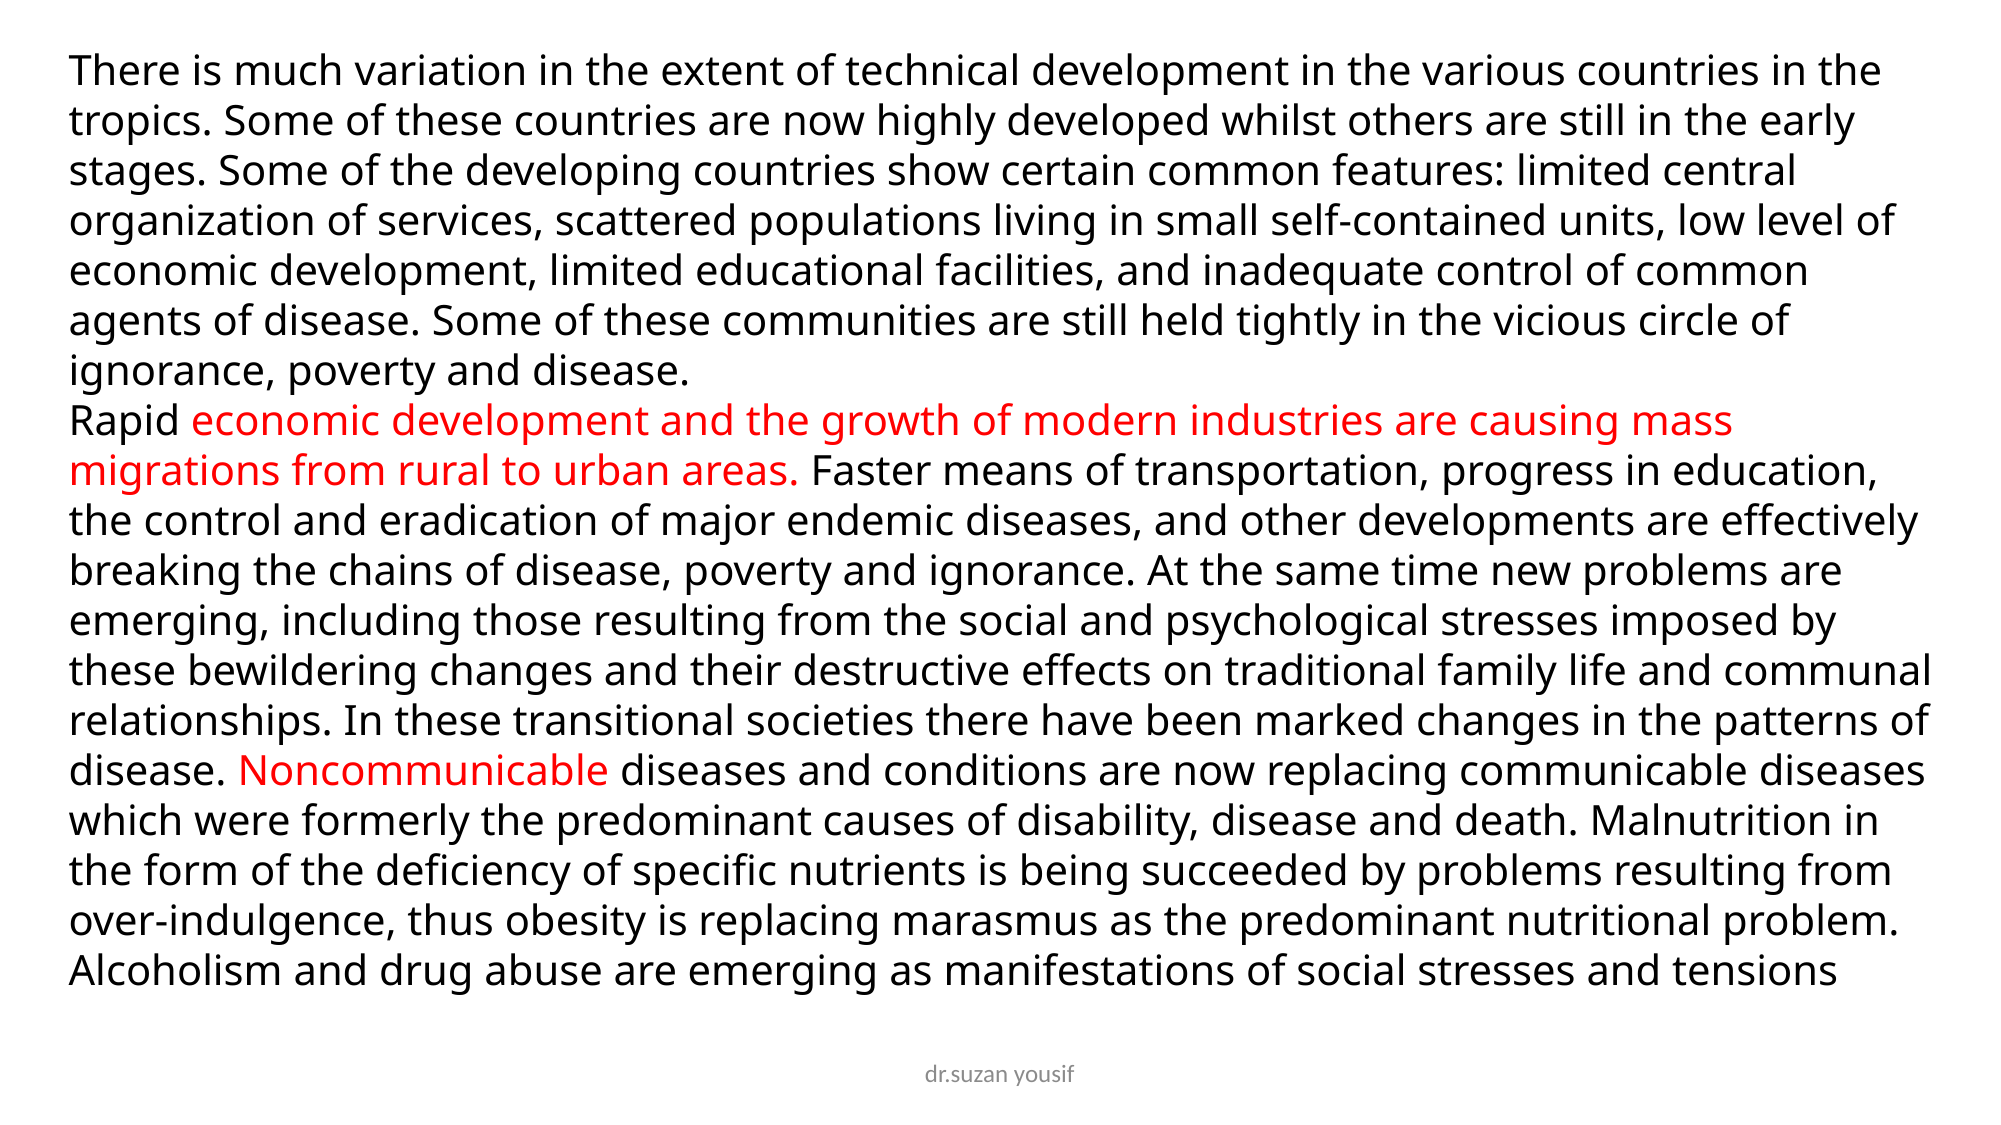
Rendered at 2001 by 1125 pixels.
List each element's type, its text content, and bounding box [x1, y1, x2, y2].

footer dr.suzan yousif [662, 1042, 1338, 1103]
text_box There is much variation in the extent of technical development in the various countries in the tropics. Some of these countries are now highly developed whilst others are still in the early stages. Some of the developing countries show certain common features: limited central organization of services, scattered populations living in small self-contained units, low level of economic development, limited educational facilities, and inadequate control of common agents of disease. Some of these communities are still held tightly in the vicious circle of ignorance, poverty and disease. Rapid economic development and the growth of modern industries are causing mass migrations from rural to urban areas. Faster means of transportation, progress in education, the control and eradication of major endemic diseases, and other developments are effectively breaking the chains of disease, poverty and ignorance. At the same time new problems are emerging, including those resulting from the social and psychological stresses imposed by these bewildering changes and their destructive effects on traditional family life and communal relationships. In these transitional societies there have been marked changes in the patterns of disease. Noncommunicable diseases and conditions are now replacing communicable diseases which were formerly the predominant causes of disability, disease and death. Malnutrition in the form of the deficiency of specific nutrients is being succeeded by problems resulting from over-indulgence, thus obesity is replacing marasmus as the predominant nutritional problem. Alcoholism and drug abuse are emerging as manifestations of social stresses and tensions [53, 36, 1957, 1002]
